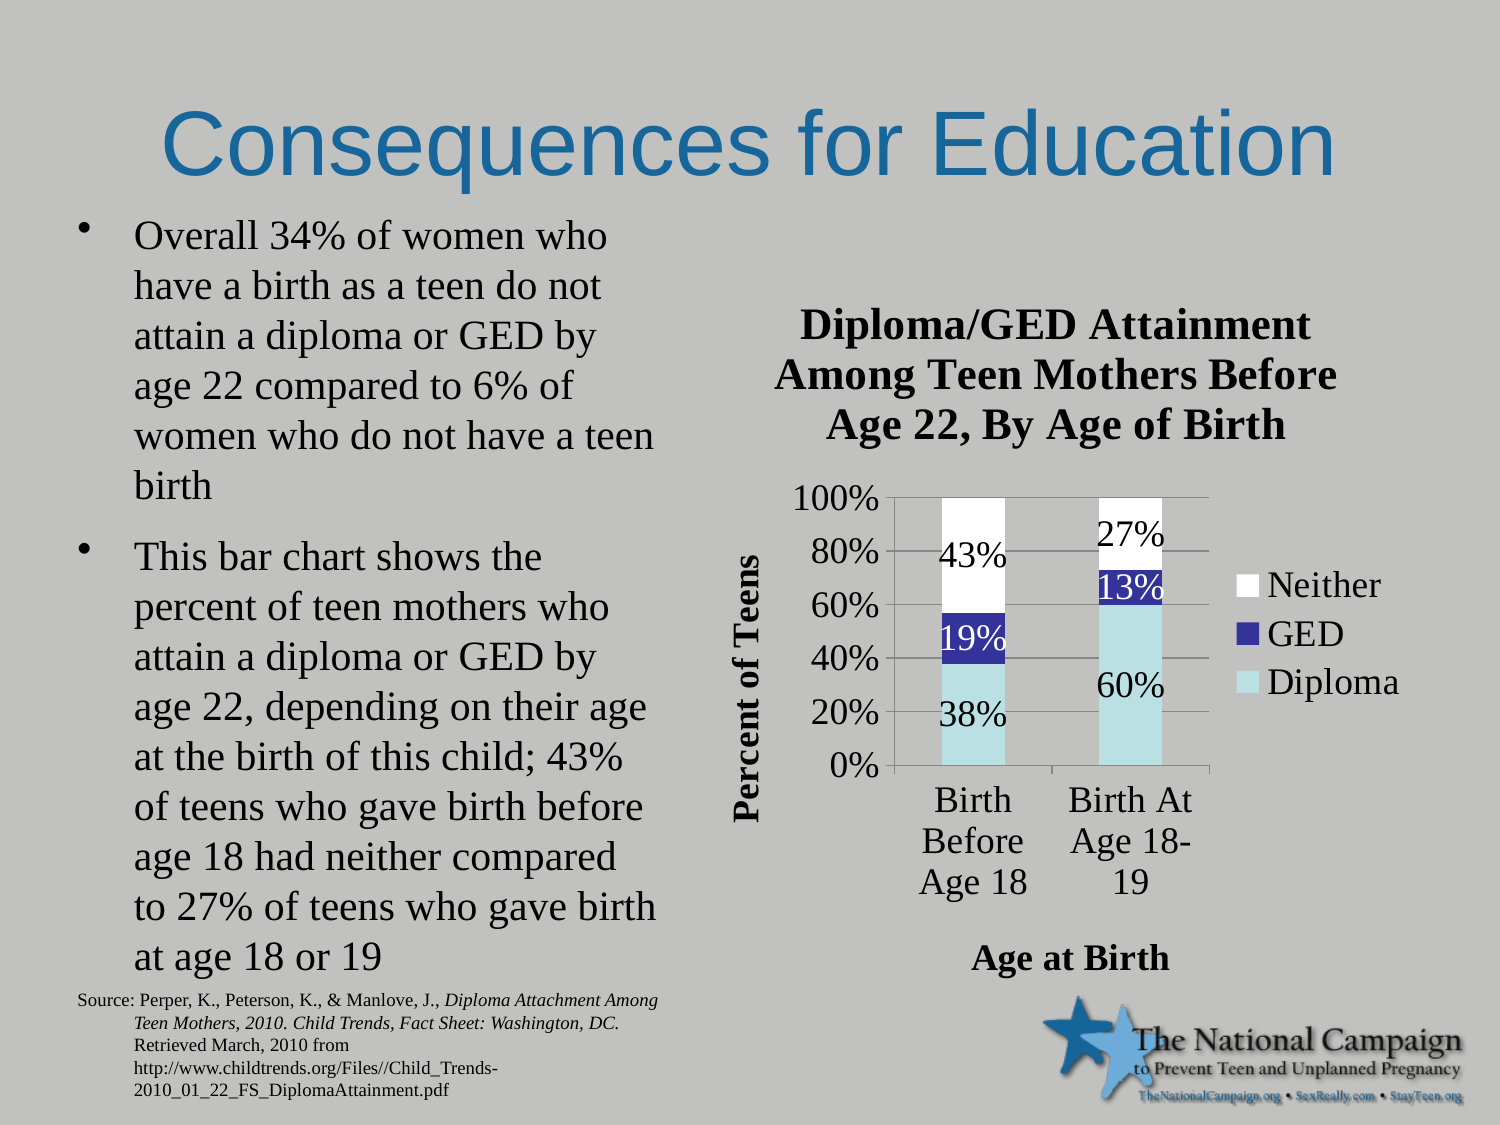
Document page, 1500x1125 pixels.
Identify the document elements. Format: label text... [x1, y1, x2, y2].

list Overall 34% of women who have a birth as a teen do not attain a diploma or GED by age 22 compared to 6% of women who do not have a teen birth This bar chart shows the percent of teen mothers who attain a diploma or GED by age 22, depending on their age at the birth of this child; 43% of teens who gave birth before age 18 had neither compared to 27% of teens who gave birth at age 18 or 19 Source: Perper, K., Peterson, K., & Manlove, J., Diploma Attachment Among Teen Mothers, 2010. Child Trends, Fact Sheet: Washington, DC. Retrieved March, 2010 from http://www.childtrends.org/Files//Child_Trends-2010_01_22_FS_DiplomaAttainment.pdf [62, 199, 676, 938]
chart [687, 262, 1426, 1006]
picture [1037, 990, 1476, 1113]
title Consequences for Education [74, 44, 1426, 233]
